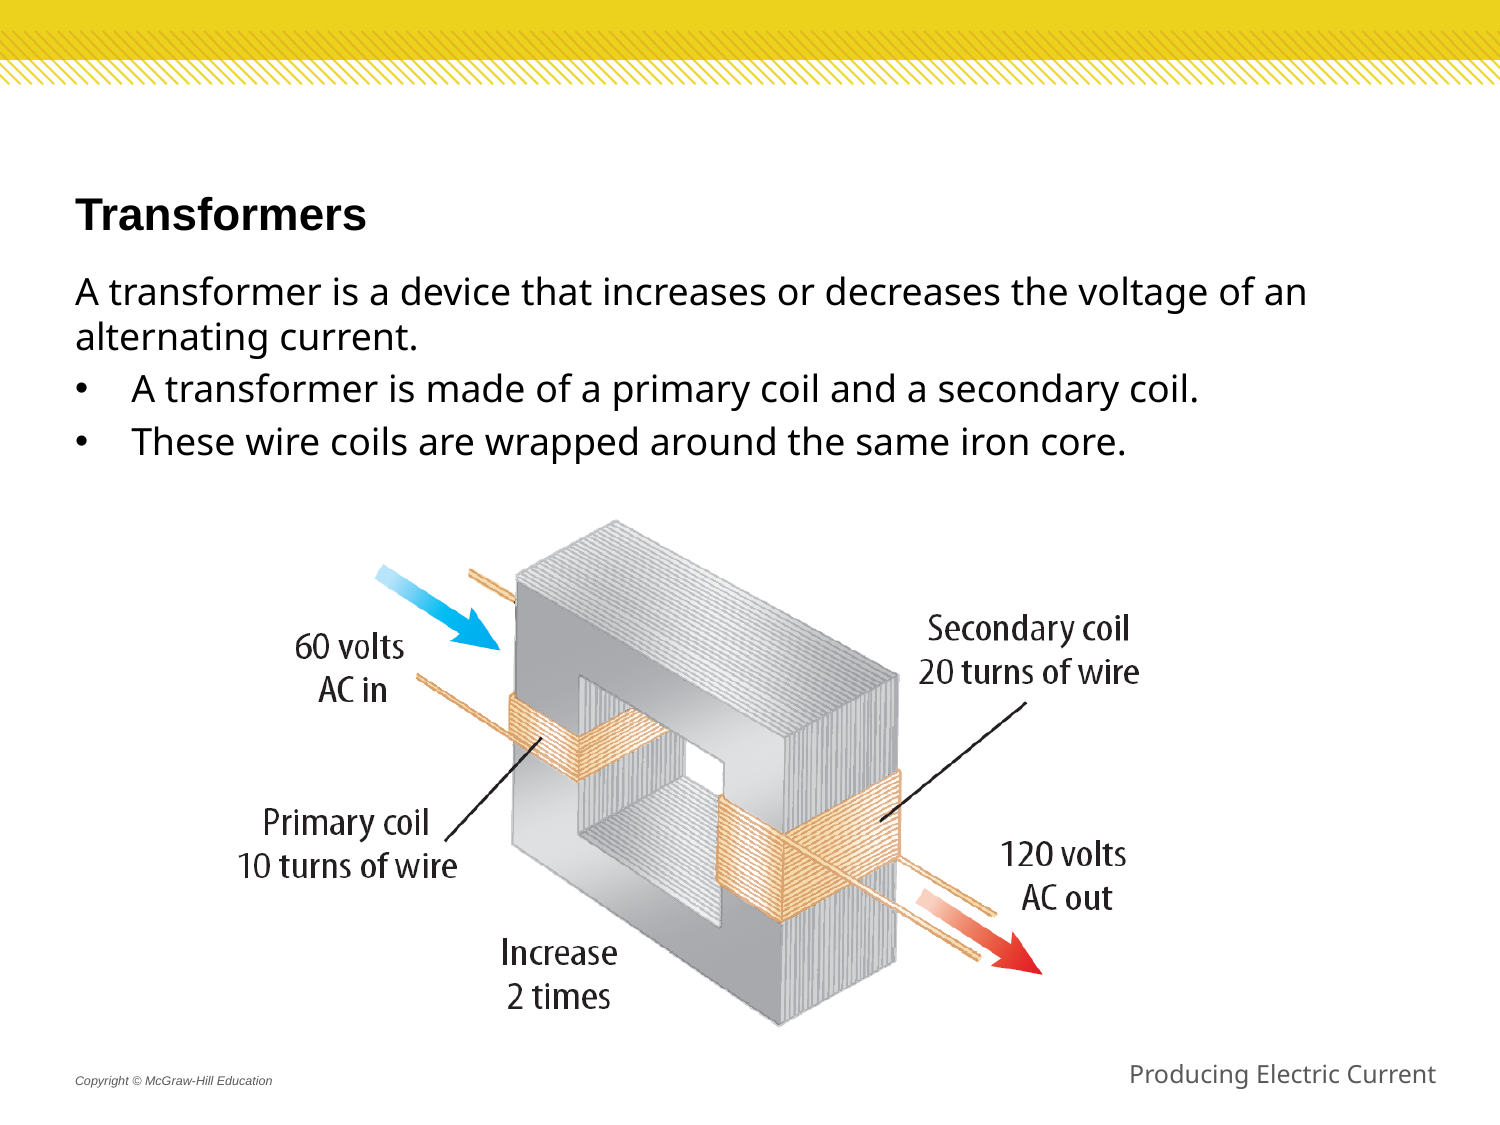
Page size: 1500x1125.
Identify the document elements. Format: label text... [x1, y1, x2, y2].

text_box Copyright © McGraw-Hill Education [74, 1043, 284, 1089]
picture [0, 0, 1500, 86]
list Transformers A transformer is a device that increases or decreases the voltage of an alternating current. A transformer is made of a primary coil and a secondary coil. These wire coils are wrapped around the same iron core. [75, 184, 1425, 504]
picture [215, 497, 1154, 1040]
text_box Producing Electric Current [284, 1043, 1437, 1089]
